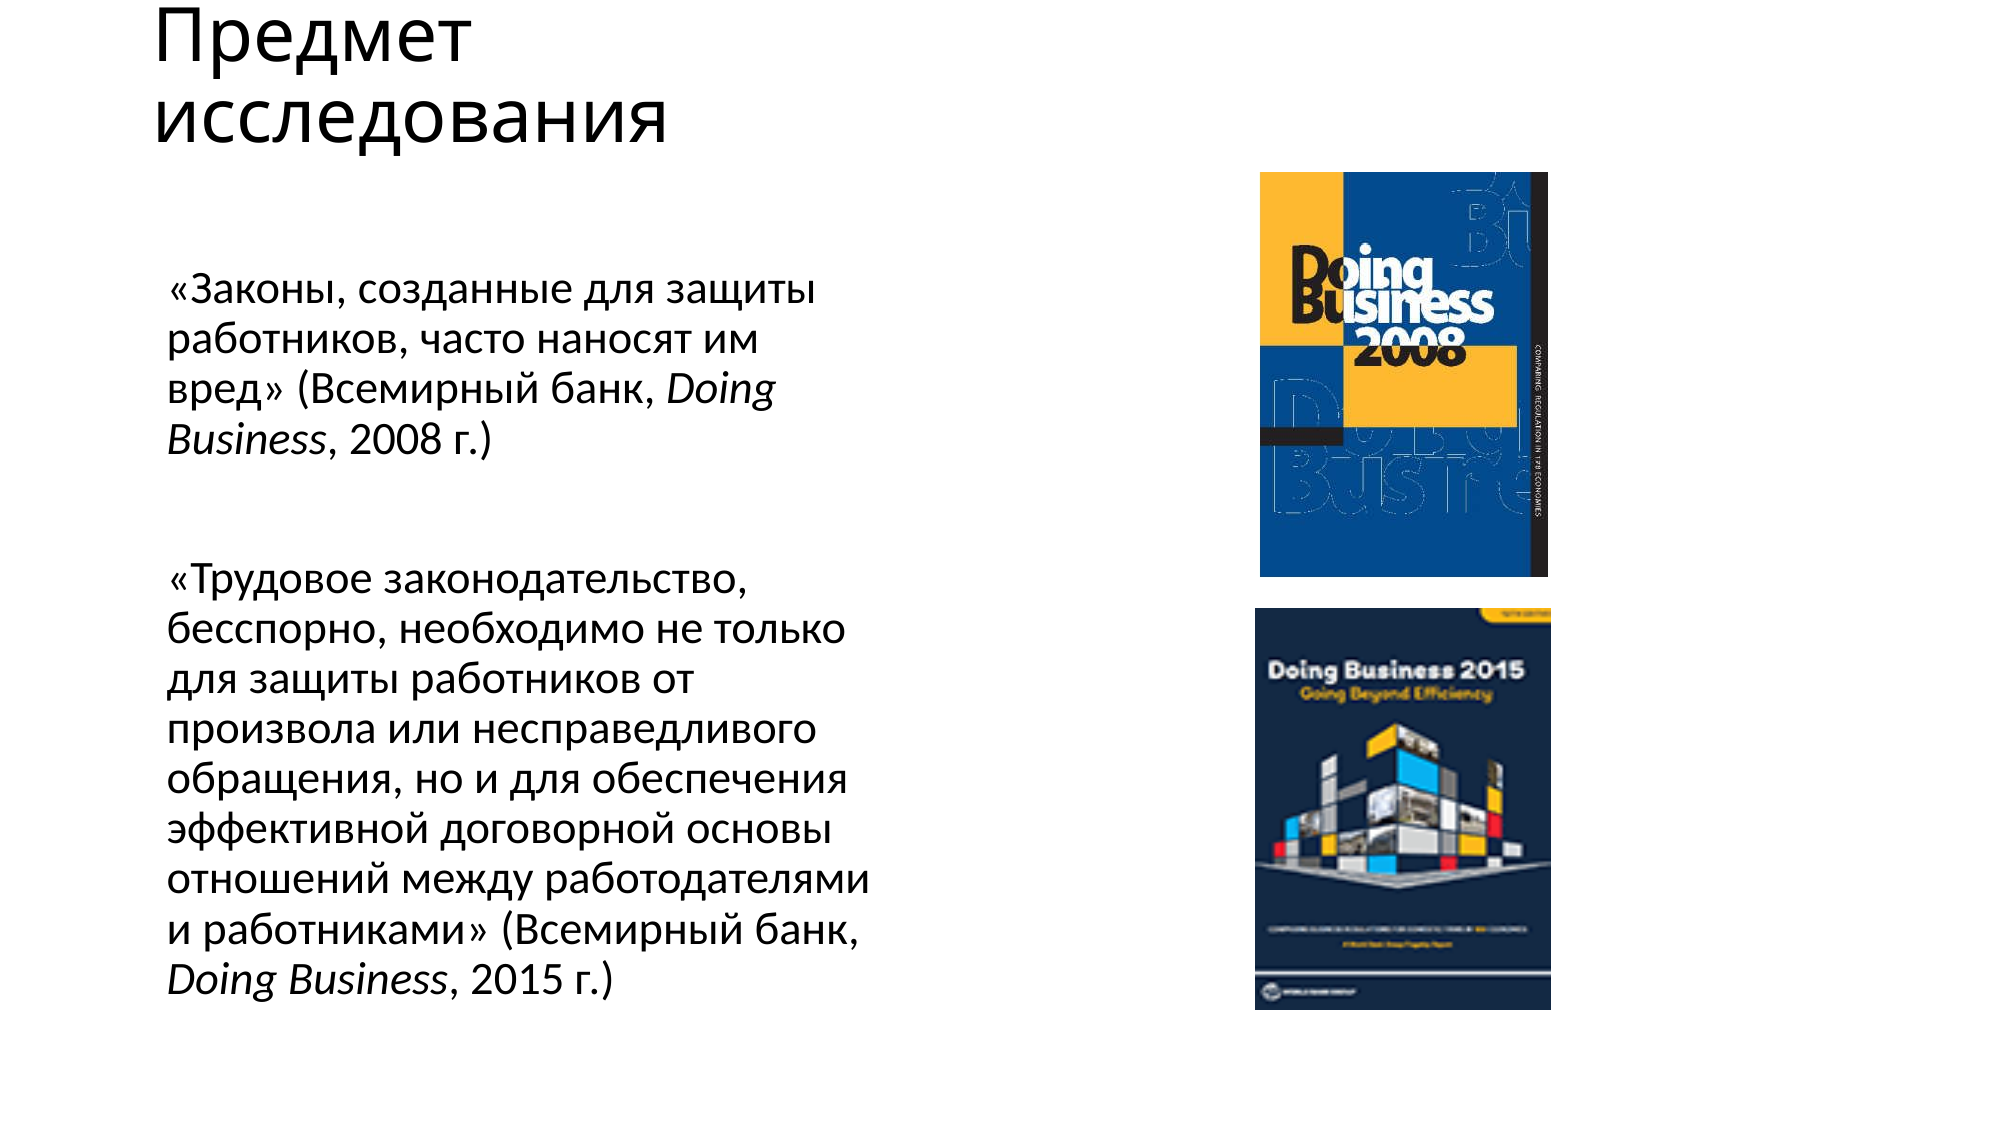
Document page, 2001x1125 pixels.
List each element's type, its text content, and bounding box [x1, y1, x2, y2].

title Предмет исследования [137, 75, 964, 167]
list «Законы, созданные для защиты работников, часто наносят им вред» (Всемирный банк, Doing Business, 2008 г.) «Трудовое законодательство, бесспорно, необходимо не только для защиты работников от произвола или несправедливого обращения, но и для обеспечения эффективной договорной основы отношений между работодателями и работниками» (Всемирный банк, Doing Business, 2015 г.) [151, 181, 894, 1035]
picture [1214, 172, 1593, 1010]
